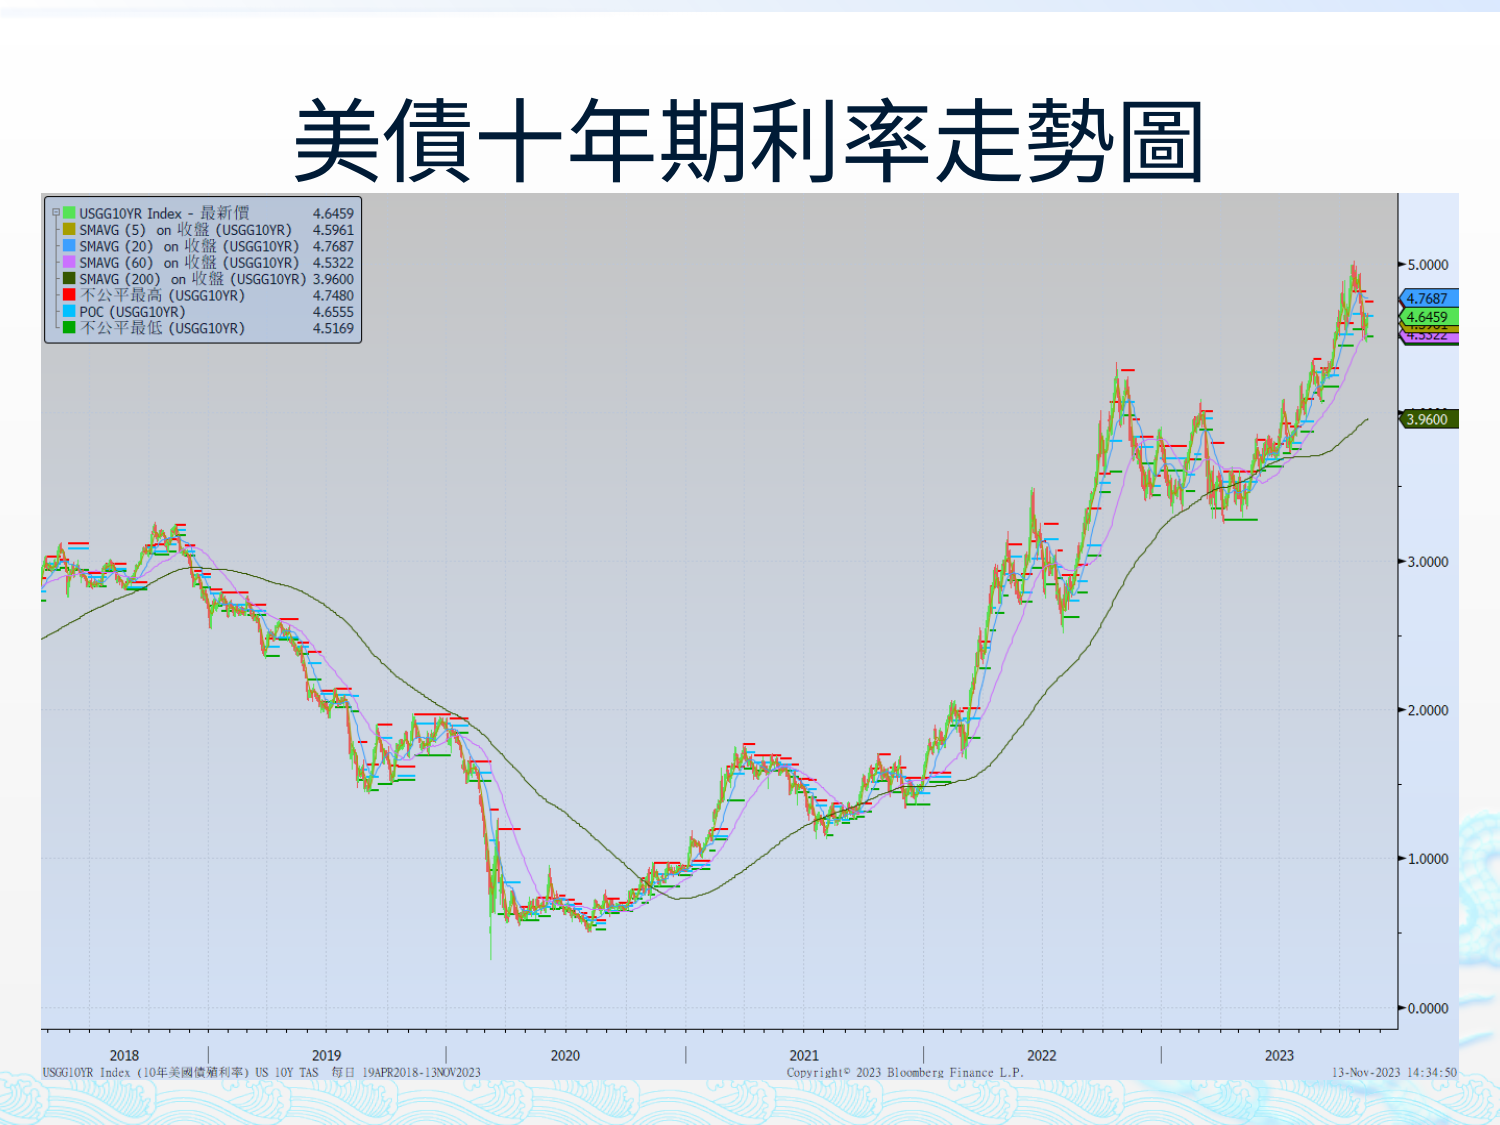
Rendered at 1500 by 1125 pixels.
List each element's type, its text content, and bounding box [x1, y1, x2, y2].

picture [40, 193, 1460, 1081]
title 美債十年期利率走勢圖 [75, 45, 1425, 193]
